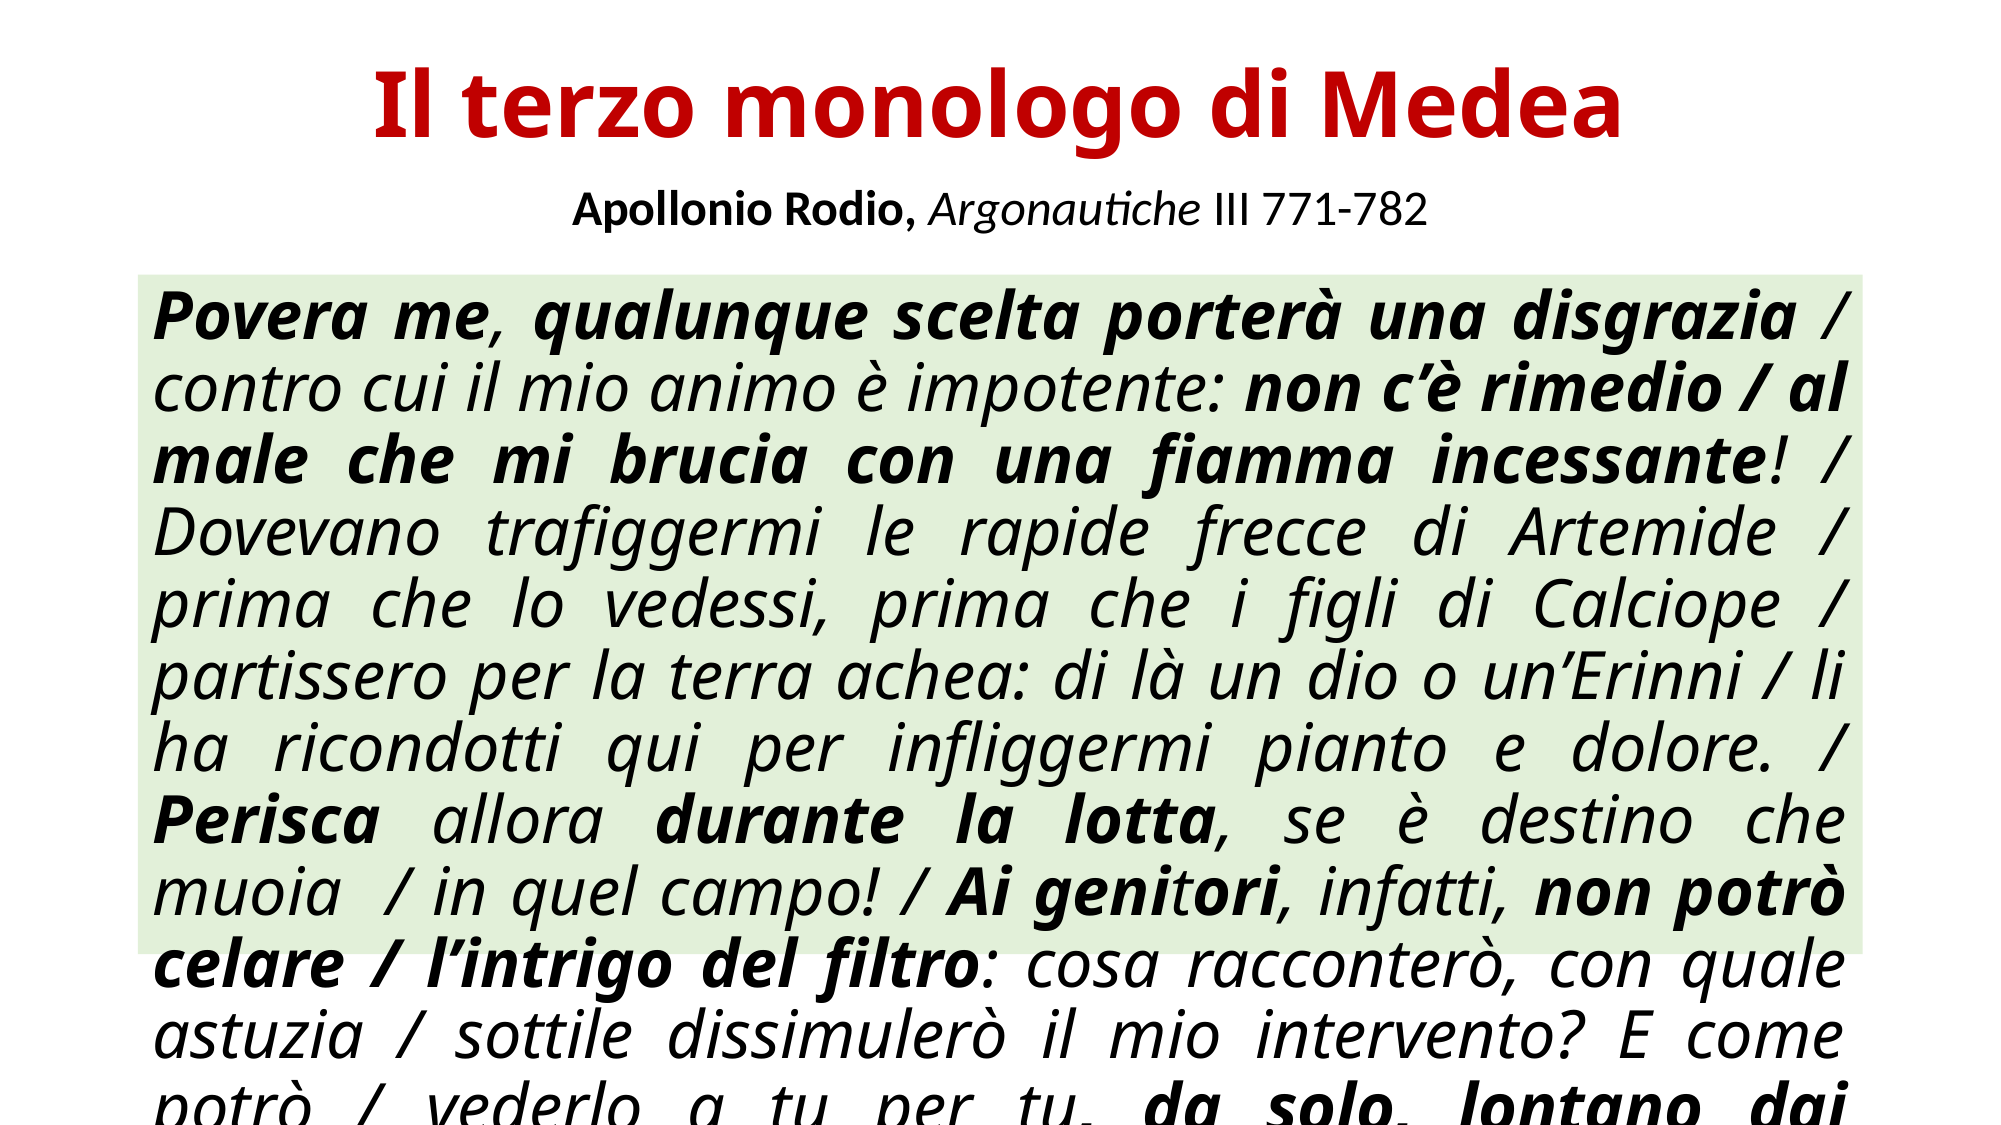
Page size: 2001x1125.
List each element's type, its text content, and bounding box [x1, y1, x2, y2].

list Povera me, qualunque scelta porterà una disgrazia / contro cui il mio animo è impotente: non c’è rimedio / al male che mi brucia con una fiamma incessante! / Dovevano trafiggermi le rapide frecce di Artemide / prima che lo vedessi, prima che i figli di Calciope / partissero per la terra achea: di là un dio o un’Erinni / li ha ricondotti qui per infliggermi pianto e dolore. / Perisca allora durante la lotta, se è destino che muoia / in quel campo! / Ai genitori, infatti, non potrò celare / l’intrigo del filtro: cosa racconterò, con quale astuzia / sottile dissimulerò il mio intervento? E come potrò / vederlo a tu per tu, da solo, lontano dai compagni? [137, 274, 1863, 955]
list Apollonio Rodio, Argonautiche III 771-782 [137, 173, 1863, 244]
title Il terzo monologo di Medea [137, 41, 1863, 173]
